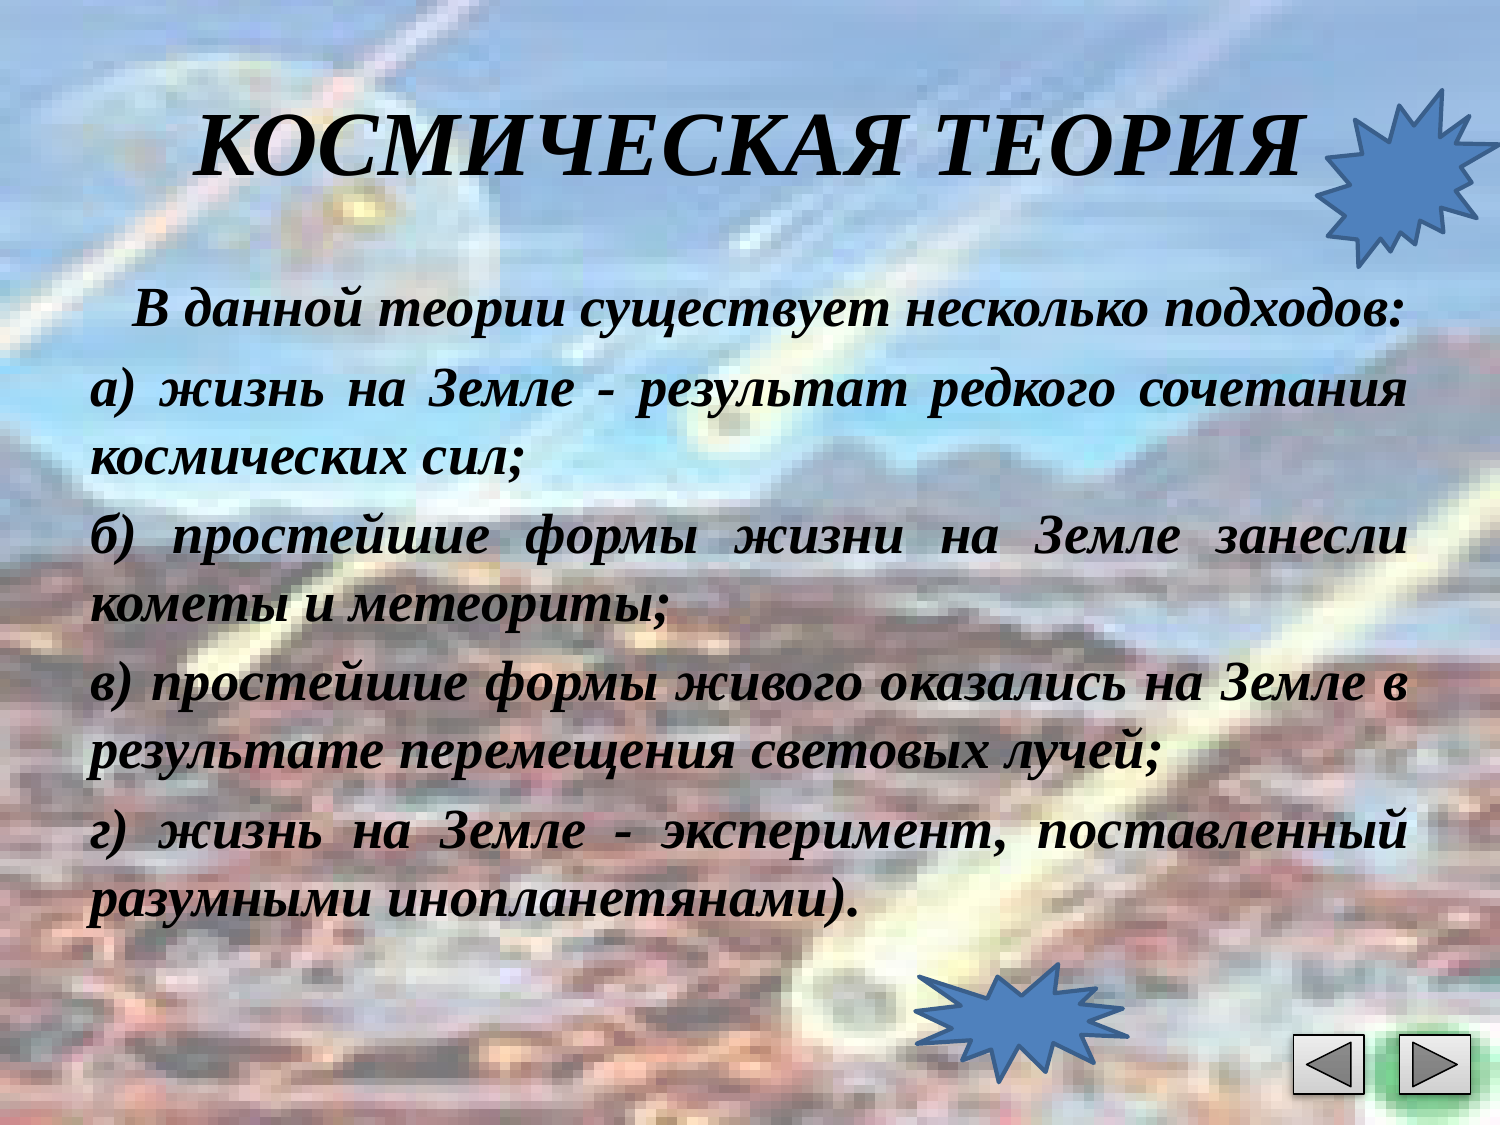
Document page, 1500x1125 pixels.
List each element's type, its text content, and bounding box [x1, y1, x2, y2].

list В данной теории существует несколько подходов: а) жизнь на Земле - результат редкого сочетания космических сил; б) простейшие формы жизни на Земле занесли кометы и метеориты; в) простейшие формы живого оказались на Земле в результате перемещения световых лучей; г) жизнь на Земле - эксперимент, поставленный разумными инопланетянами). [75, 262, 1425, 1005]
text_box [1314, 87, 1500, 270]
text_box [1399, 1034, 1471, 1095]
title КОСМИЧЕСКАЯ ТЕОРИЯ [75, 45, 1425, 233]
text_box [1293, 1034, 1365, 1095]
text_box [913, 962, 1130, 1085]
